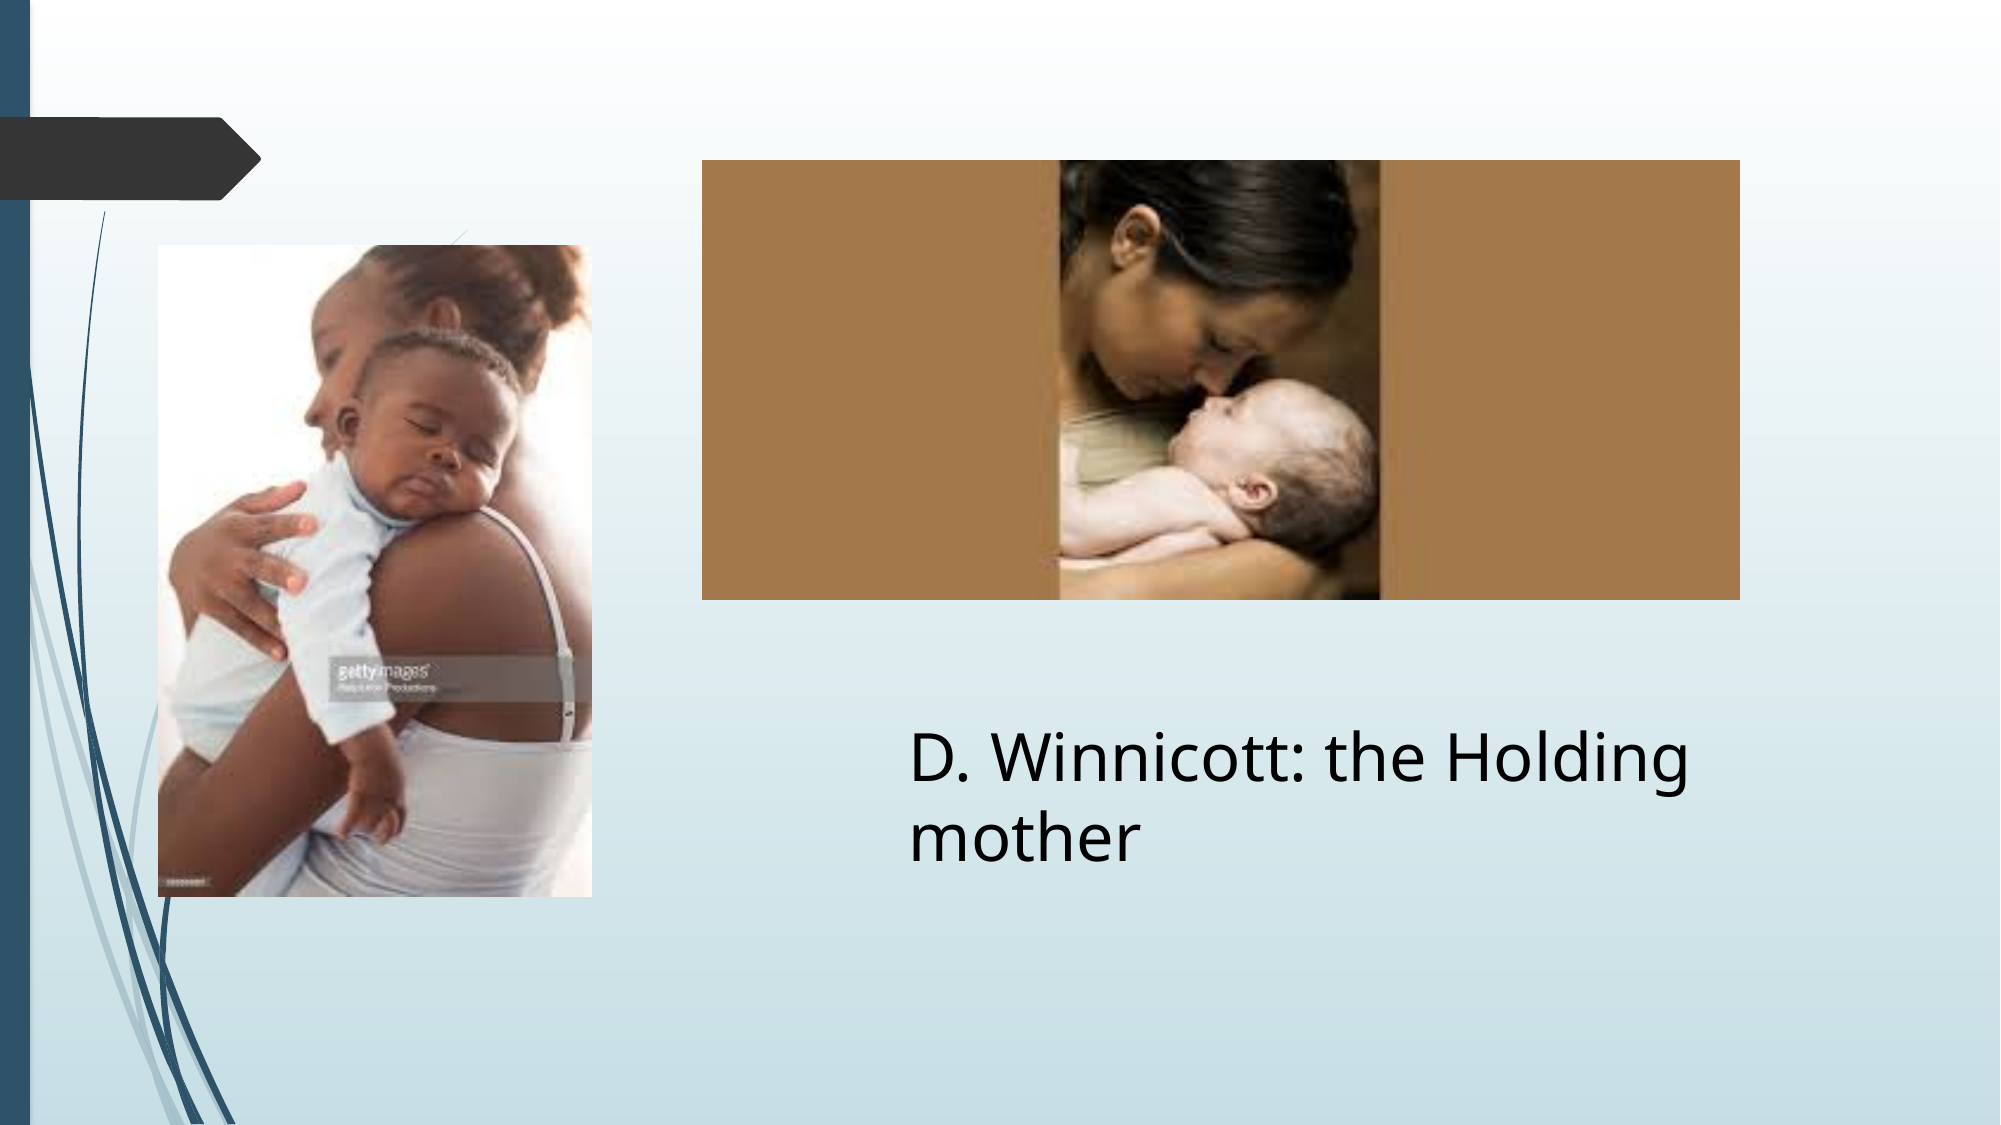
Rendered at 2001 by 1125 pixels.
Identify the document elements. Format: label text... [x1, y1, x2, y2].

text_box D. Winnicott: the Holding mother [894, 707, 1717, 882]
picture [702, 159, 1740, 601]
picture [158, 245, 592, 897]
